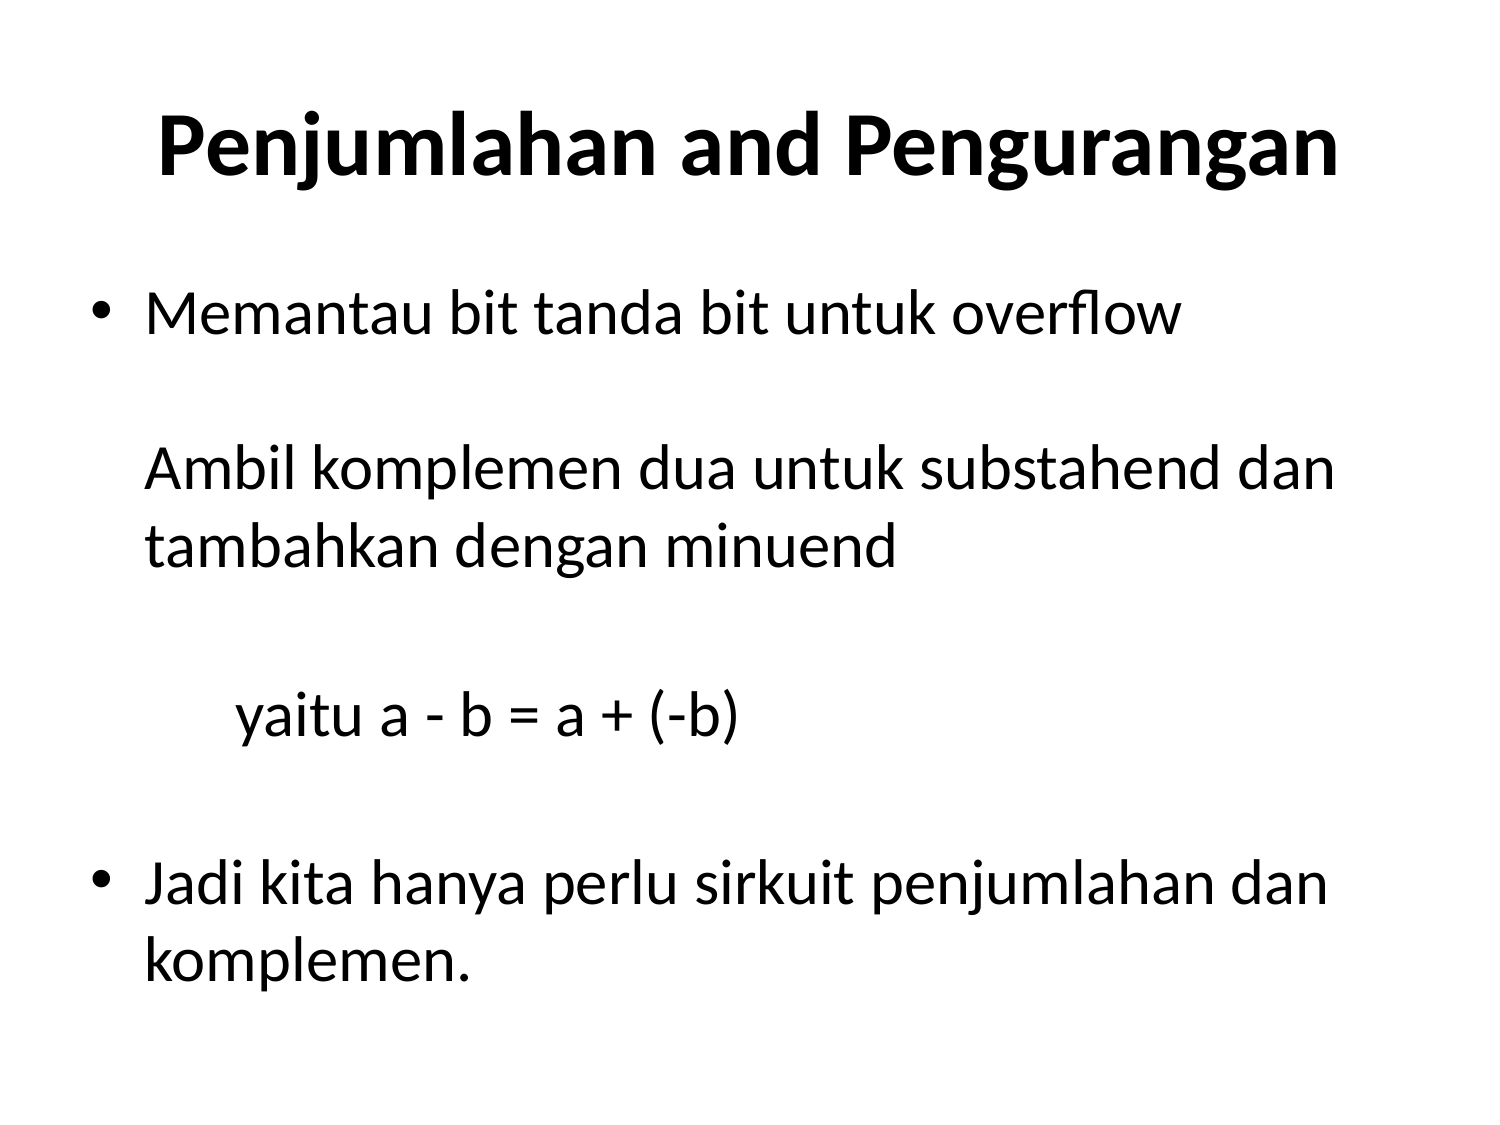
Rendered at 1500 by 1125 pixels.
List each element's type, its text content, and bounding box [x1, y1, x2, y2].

title Penjumlahan and Pengurangan [75, 45, 1425, 233]
list Memantau bit tanda bit untuk overflow Ambil komplemen dua untuk substahend dan tambahkan dengan minuend yaitu a - b = a + (-b) Jadi kita hanya perlu sirkuit penjumlahan dan komplemen. [75, 262, 1425, 1005]
